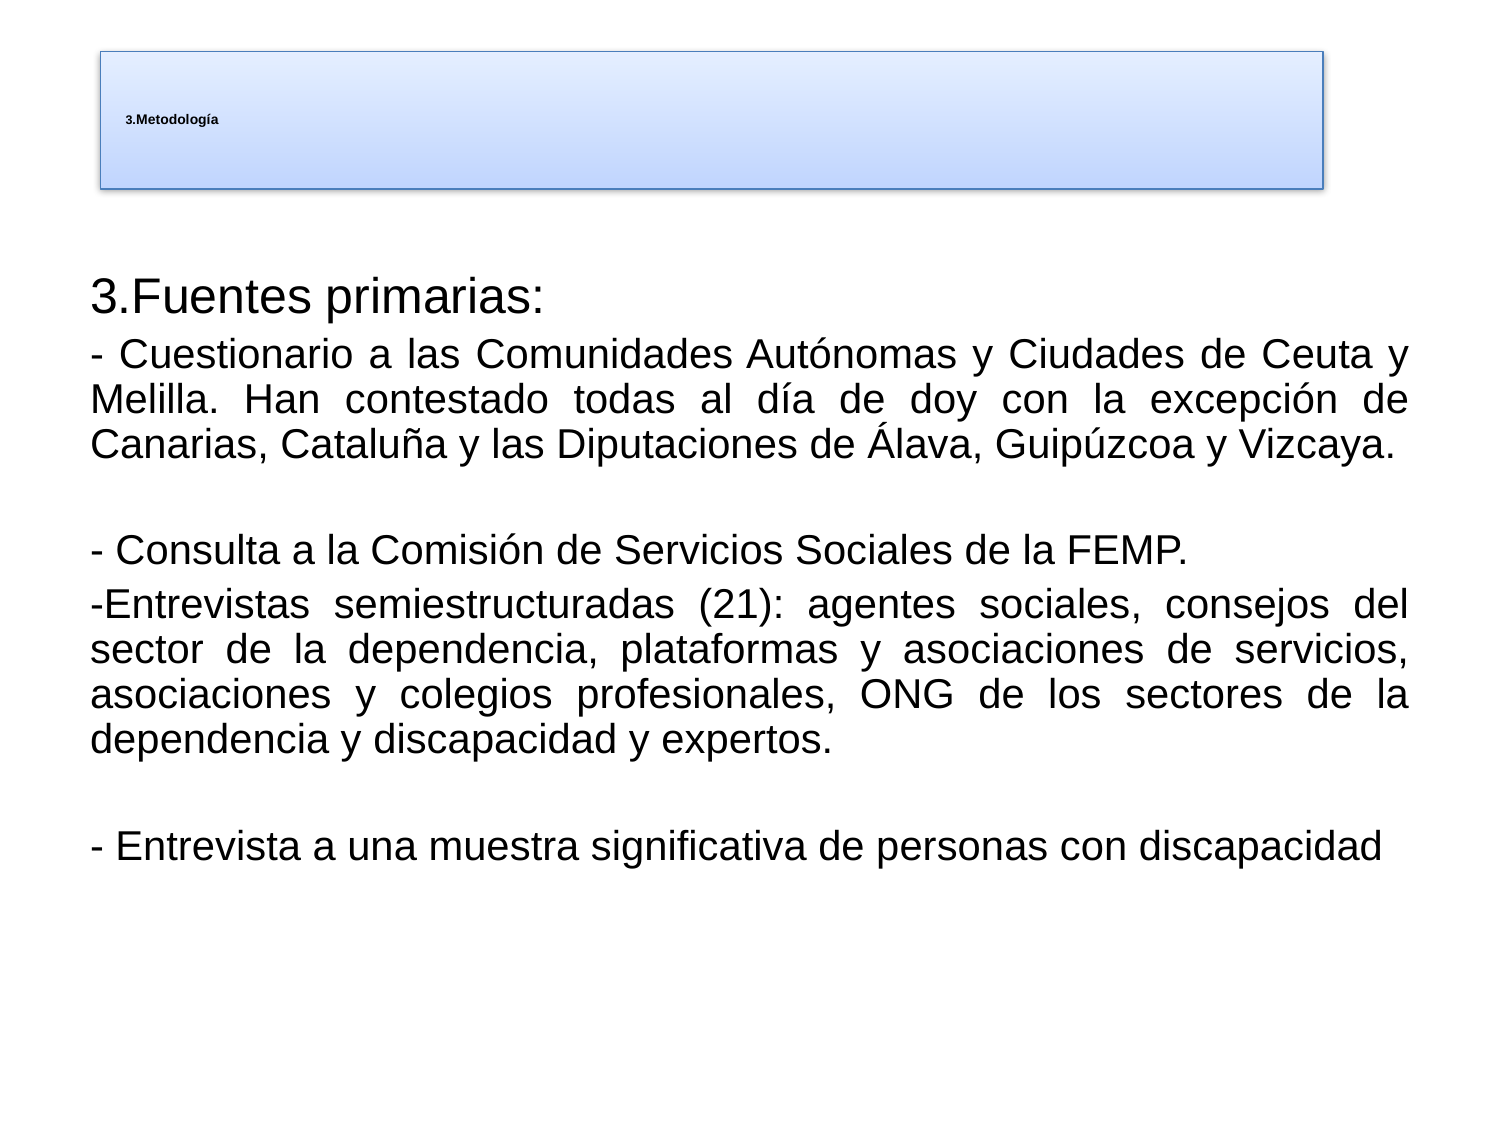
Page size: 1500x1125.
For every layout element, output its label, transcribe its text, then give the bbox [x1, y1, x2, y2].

title 3.Metodología [100, 51, 1324, 190]
list 3.Fuentes primarias: - Cuestionario a las Comunidades Autónomas y Ciudades de Ceuta y Melilla. Han contestado todas al día de doy con la excepción de Canarias, Cataluña y las Diputaciones de Álava, Guipúzcoa y Vizcaya. - Consulta a la Comisión de Servicios Sociales de la FEMP. -Entrevistas semiestructuradas (21): agentes sociales, consejos del sector de la dependencia, plataformas y asociaciones de servicios, asociaciones y colegios profesionales, ONG de los sectores de la dependencia y discapacidad y expertos. - Entrevista a una muestra significativa de personas con discapacidad [75, 262, 1425, 1005]
